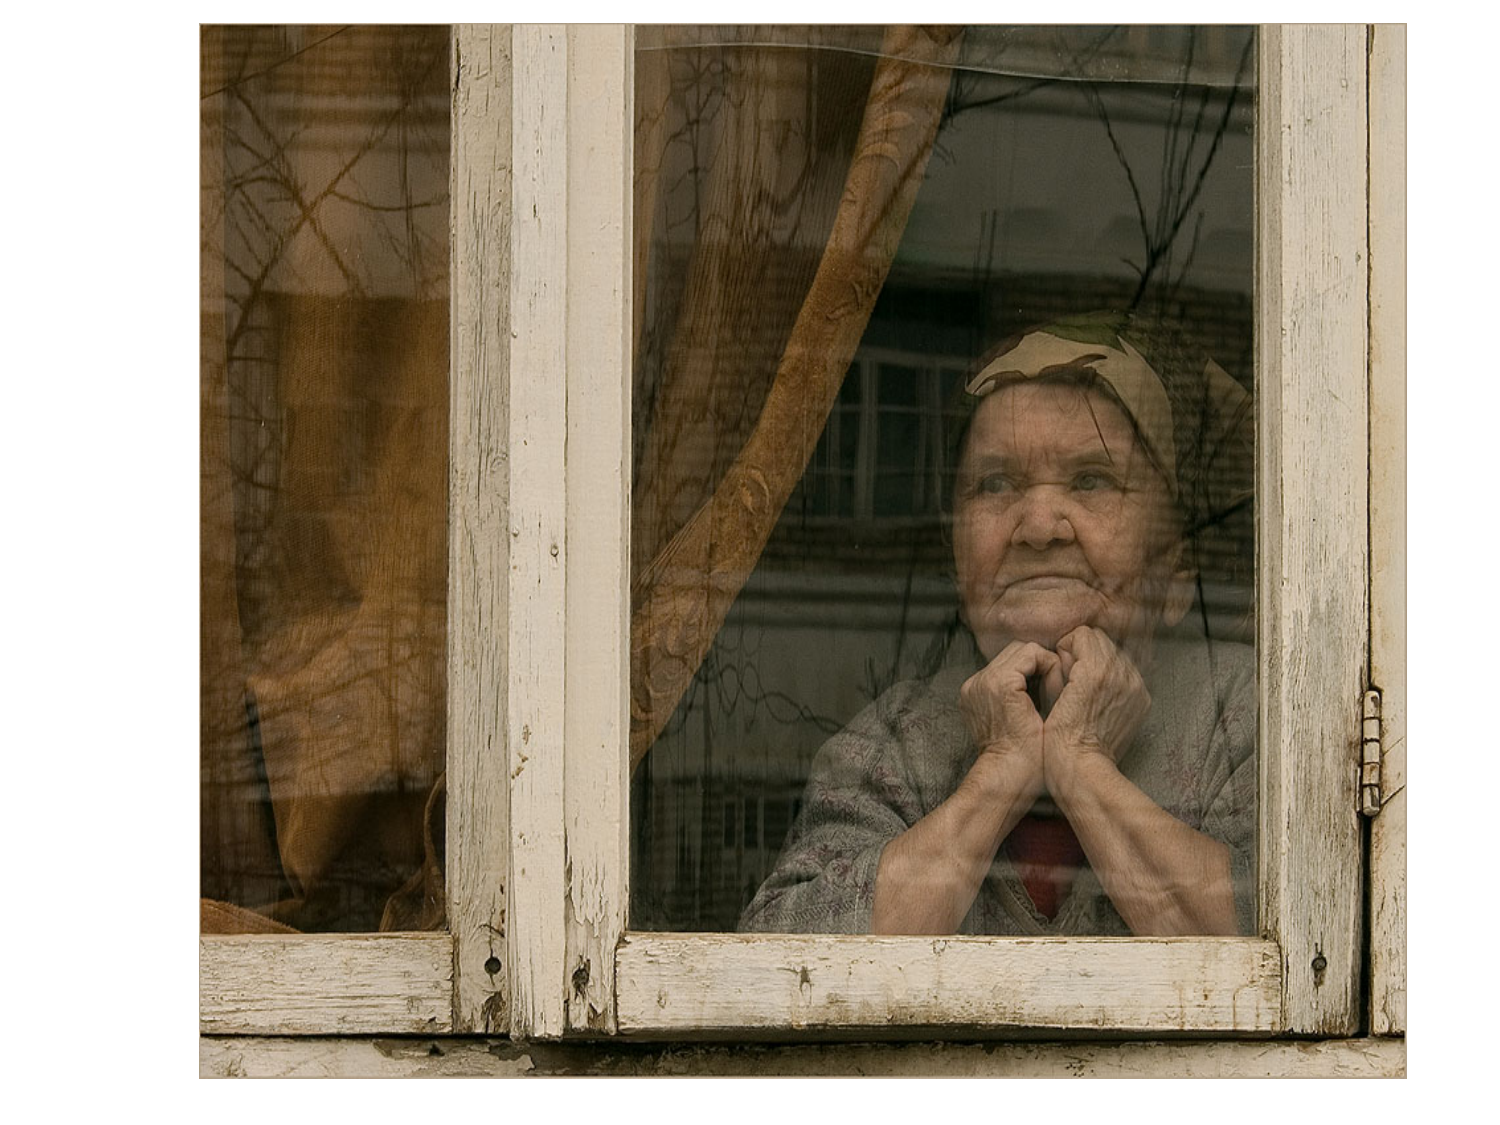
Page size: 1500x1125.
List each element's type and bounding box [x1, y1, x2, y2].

picture [198, 23, 1407, 1079]
